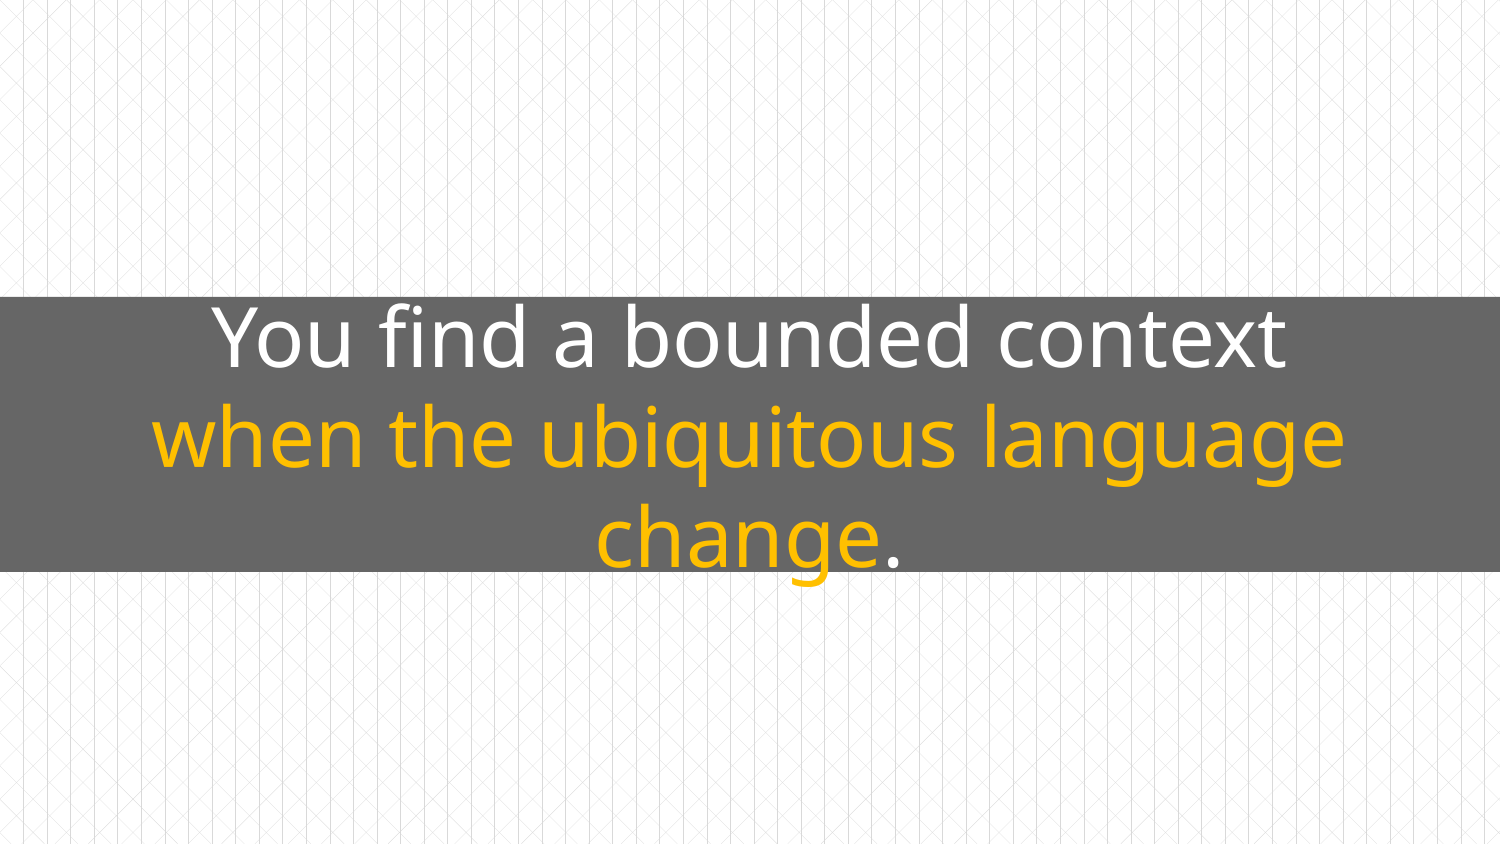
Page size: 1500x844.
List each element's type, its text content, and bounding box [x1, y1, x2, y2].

text_box You find a bounded context when the ubiquitous language change. [0, 295, 1500, 574]
